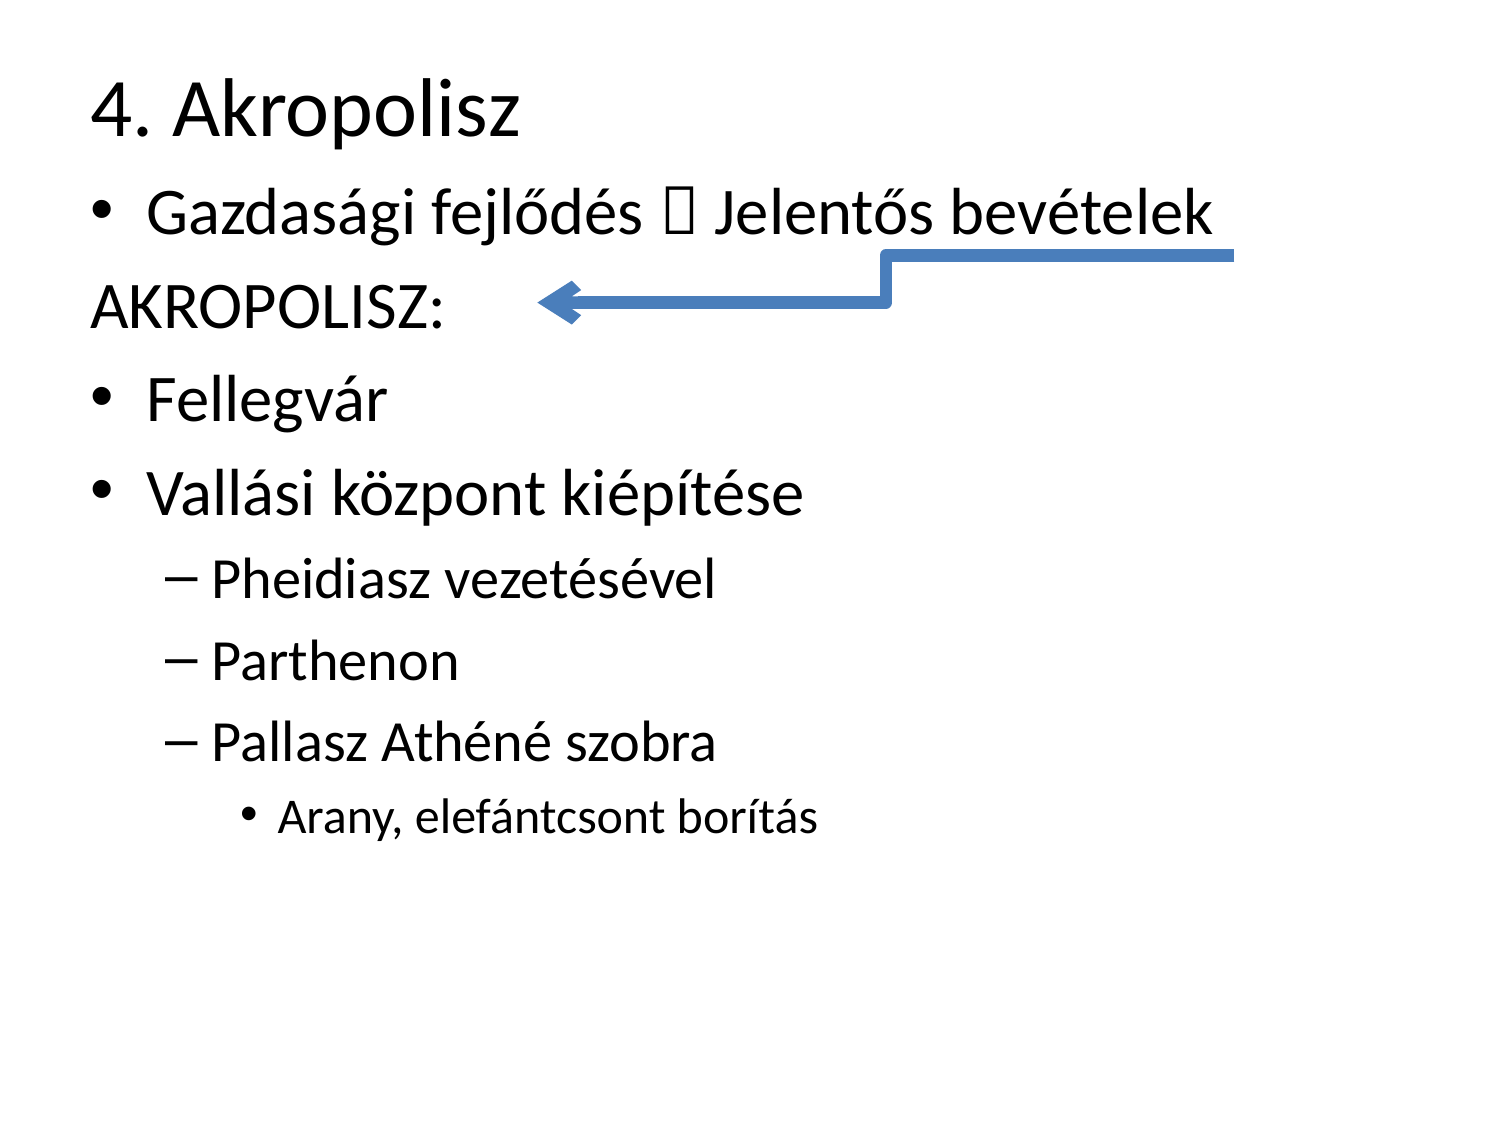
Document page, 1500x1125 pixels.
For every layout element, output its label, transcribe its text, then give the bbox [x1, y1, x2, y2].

title 4. Akropolisz [75, 45, 1425, 160]
list Gazdasági fejlődés  Jelentős bevételek AKROPOLISZ: Fellegvár Vallási központ kiépítése Pheidiasz vezetésével Parthenon Pallasz Athéné szobra Arany, elefántcsont borítás [75, 160, 1425, 1005]
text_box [537, 255, 1235, 303]
